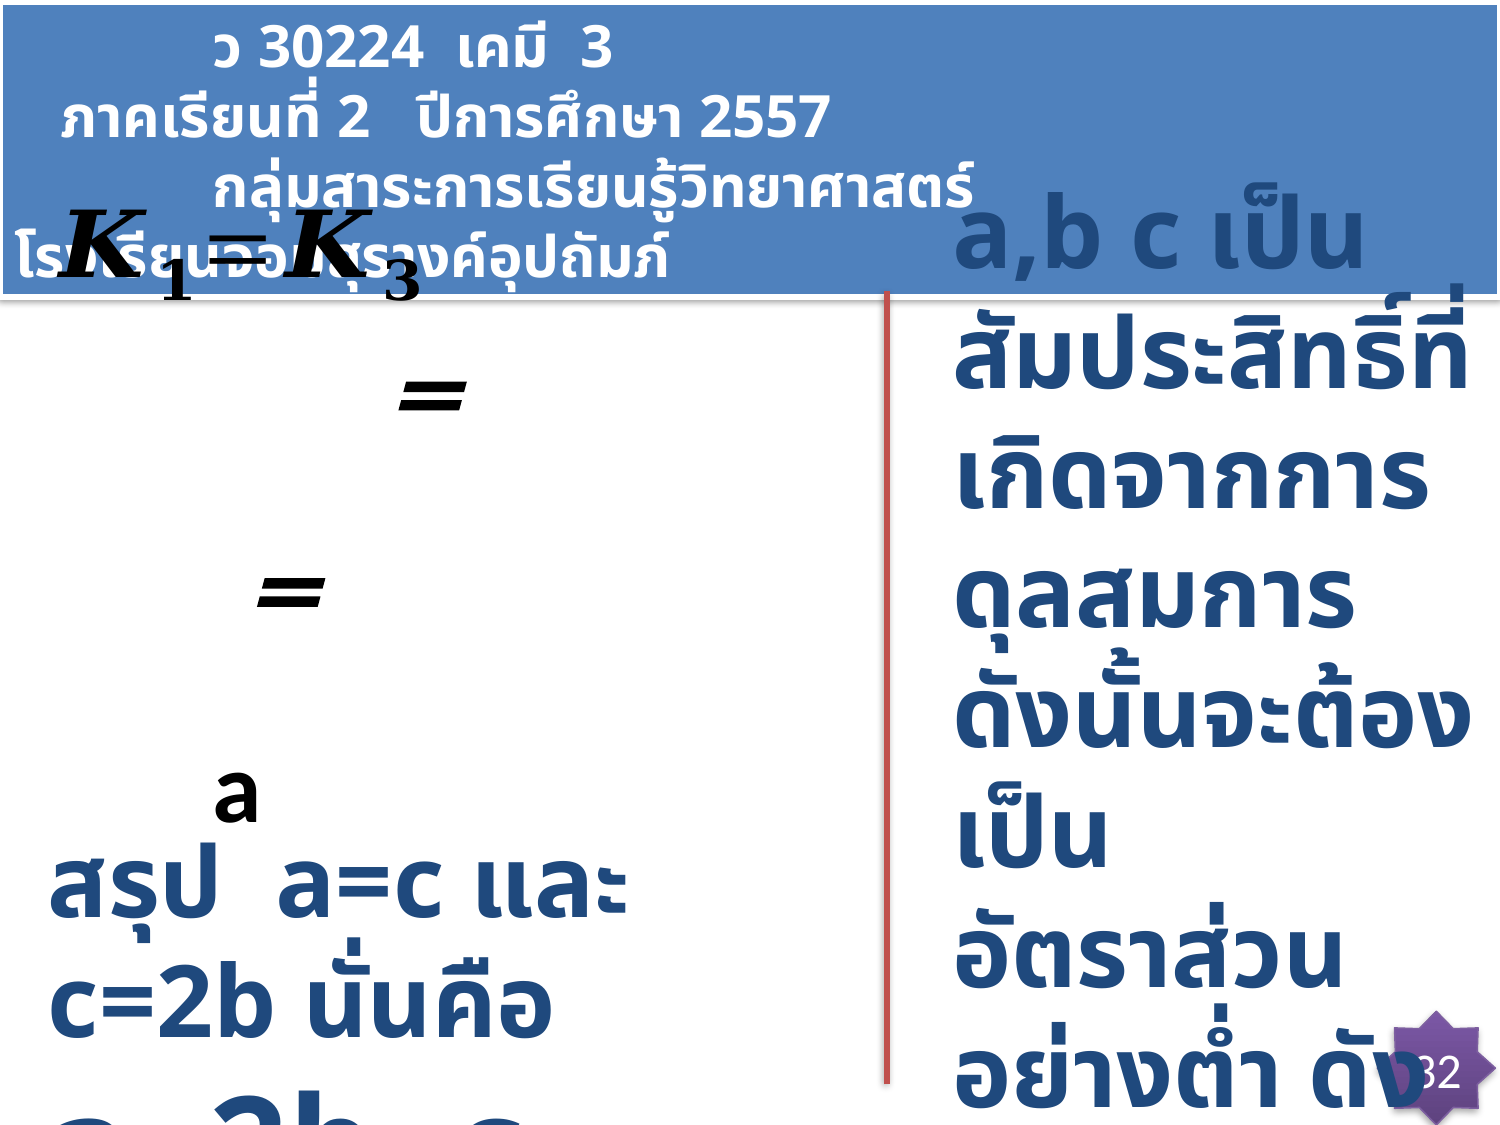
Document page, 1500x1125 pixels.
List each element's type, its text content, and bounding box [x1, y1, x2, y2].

text_box ว 30224 เคมี 3 ภาคเรียนที่ 2 ปีการศึกษา 2557 กลุ่มสาระการเรียนรู้วิทยาศาสตร์ โรงเรียนจอมสุรางค์อุปถัมภ์ [0, 0, 1500, 300]
text_box สรุป a=c และ c=2b นั่นคือ a=2b=c [33, 810, 848, 1125]
text_box a,b c เป็นสัมประสิทธิ์ที่เกิดจากการดุลสมการ ดังนั้นจะต้องเป็นอัตราส่วนอย่างต่ำ ดังนั้น ถ้าให้ b=1 a=2 และ c=2 [937, 160, 1496, 1125]
